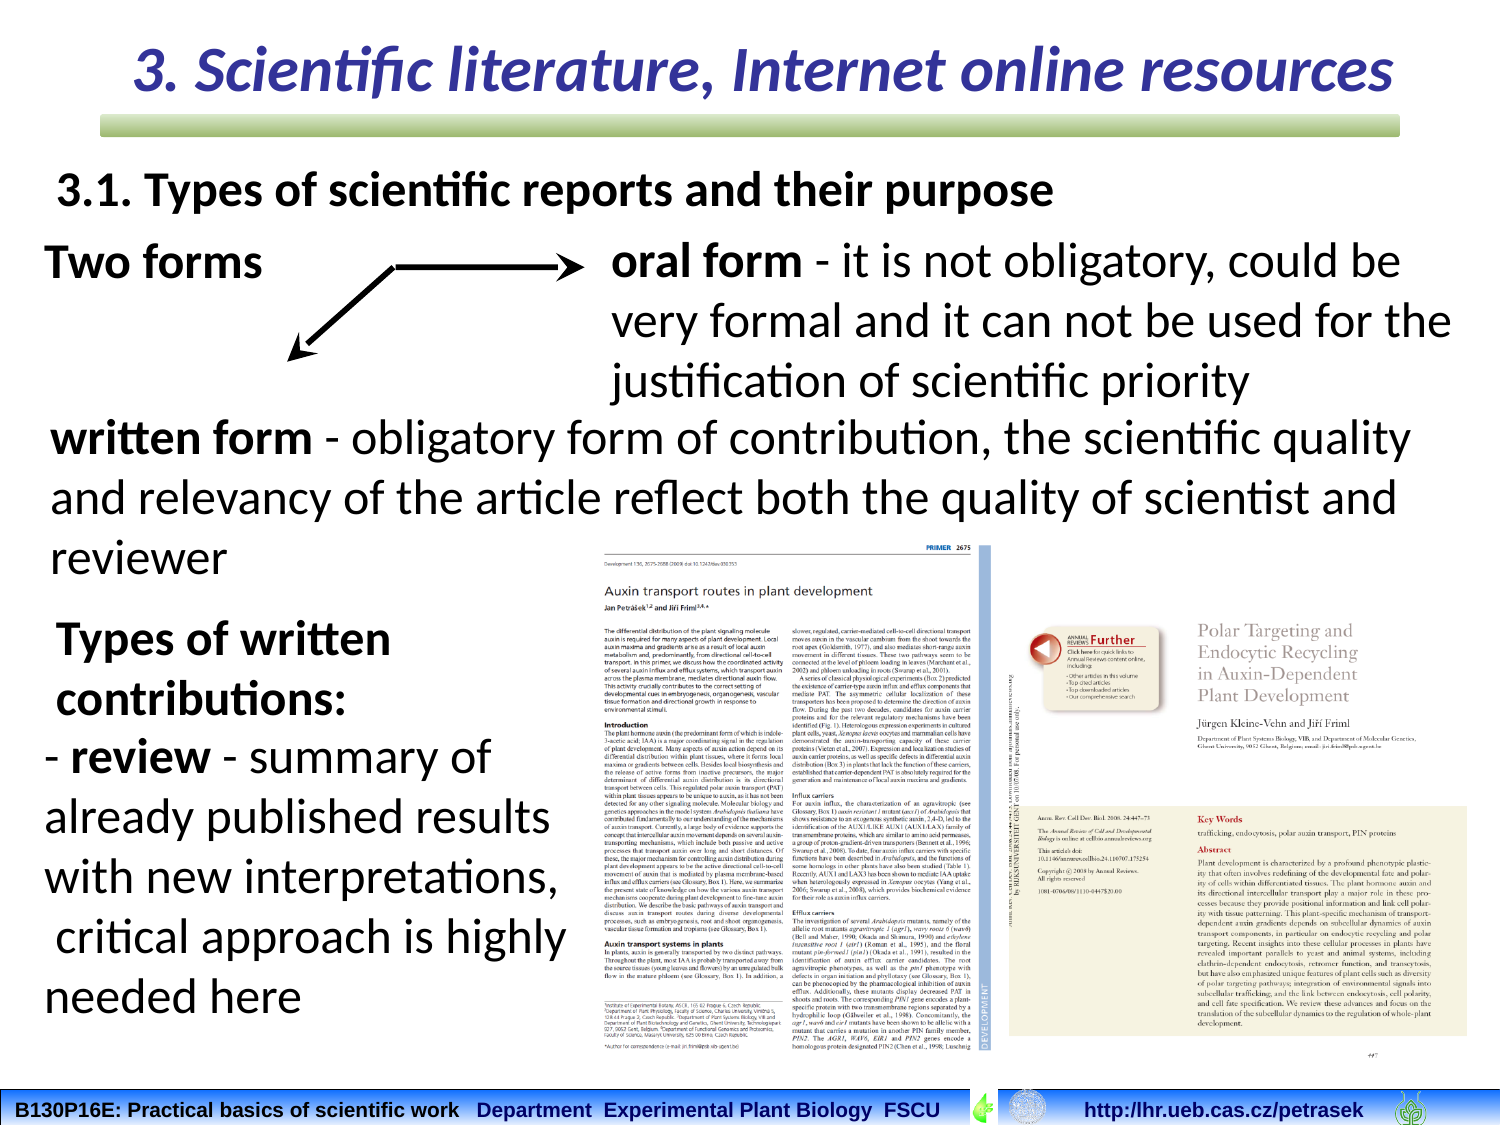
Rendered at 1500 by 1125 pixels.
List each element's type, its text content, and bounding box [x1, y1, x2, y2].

text_box oral form - it is not obligatory, could be very formal and it can not be used for the justification of scientific priority [596, 219, 1500, 415]
text_box [98, 111, 1402, 140]
text_box - review - summary of already published results with new interpretations, critical approach is highly needed here [29, 716, 567, 1031]
text_box written form - obligatory form of contribution, the scientific quality and relevancy of the article reflect both the quality of scientist and reviewer [35, 397, 1483, 592]
picture [572, 527, 1001, 1083]
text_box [0, 1088, 1500, 1125]
picture [1009, 526, 1467, 1071]
text_box Types of written contributions: [41, 597, 567, 733]
text_box 3. Scientific literature, Internet online resources [116, 18, 1410, 112]
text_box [29, 220, 585, 362]
text_box 3.1. Types of scientific reports and their purpose [41, 149, 1282, 224]
